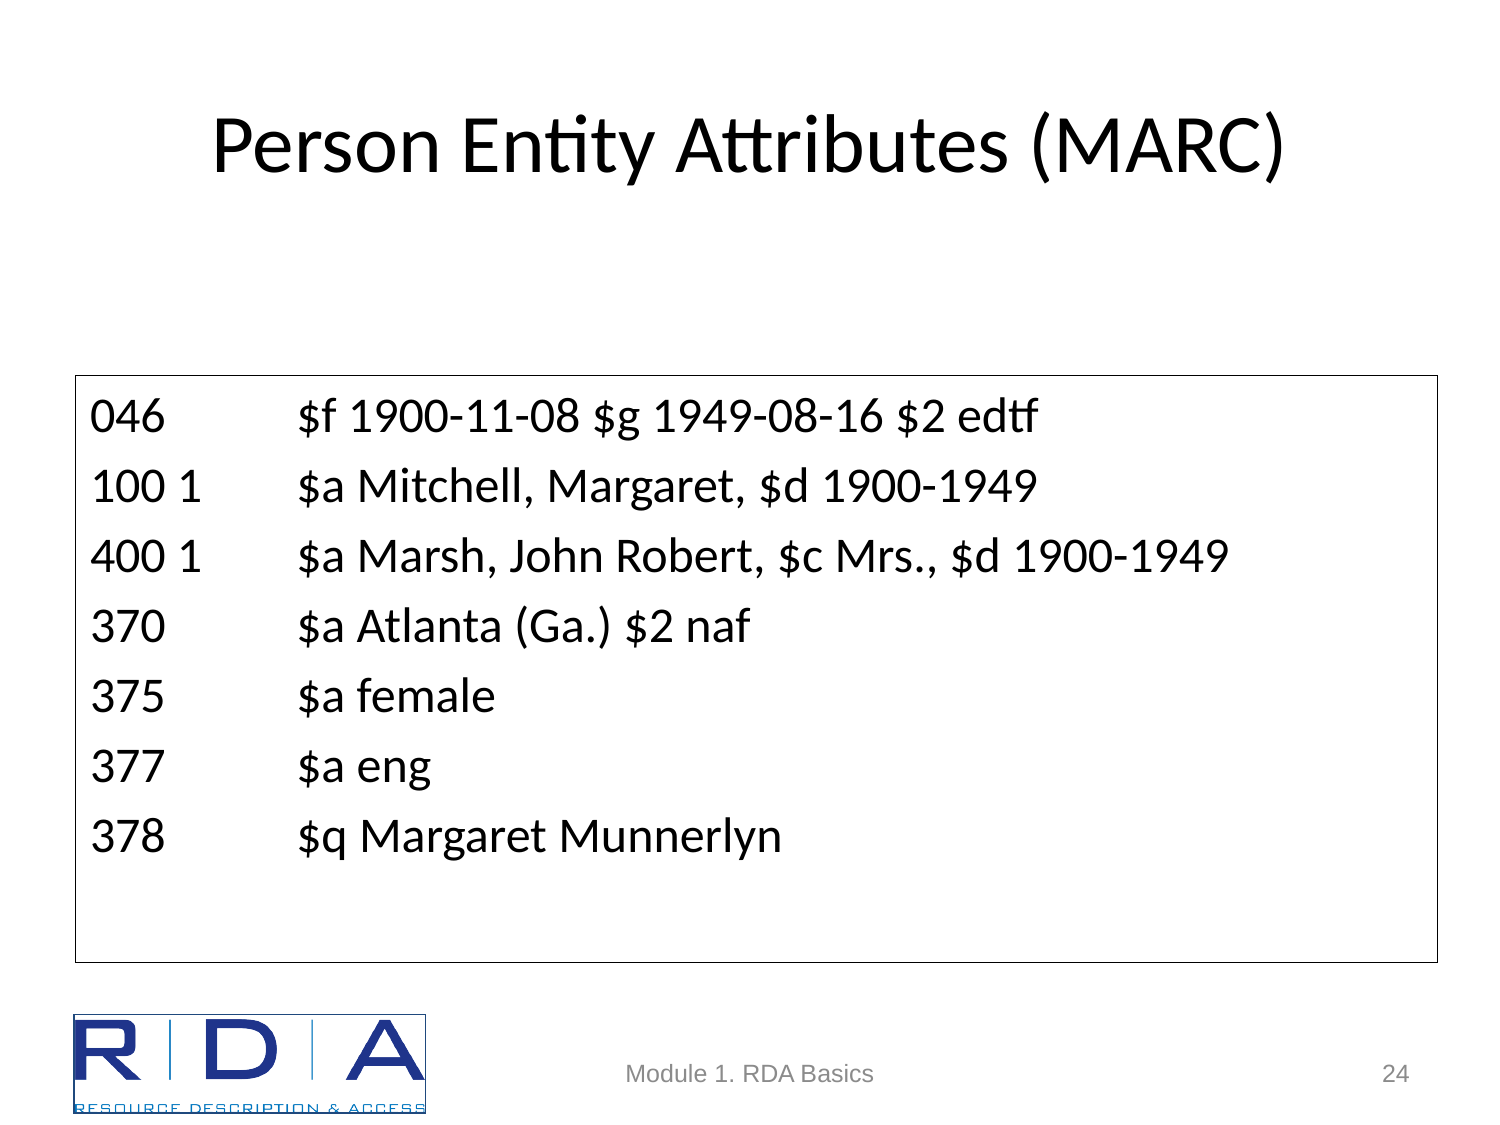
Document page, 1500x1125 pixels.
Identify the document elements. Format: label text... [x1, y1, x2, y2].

list 046 $f 1900-11-08 $g 1949-08-16 $2 edtf 100 1 $a Mitchell, Margaret, $d 1900-1949 400 1 $a Marsh, John Robert, $c Mrs., $d 1900-1949 370 $a Atlanta (Ga.) $2 naf 375 $a female 377 $a eng 378 $q Margaret Munnerlyn [75, 375, 1438, 963]
title Person Entity Attributes (MARC) [75, 45, 1425, 233]
footer Module 1. RDA Basics [512, 1042, 988, 1103]
picture [75, 1015, 425, 1112]
slide_number 24 [1074, 1042, 1425, 1103]
